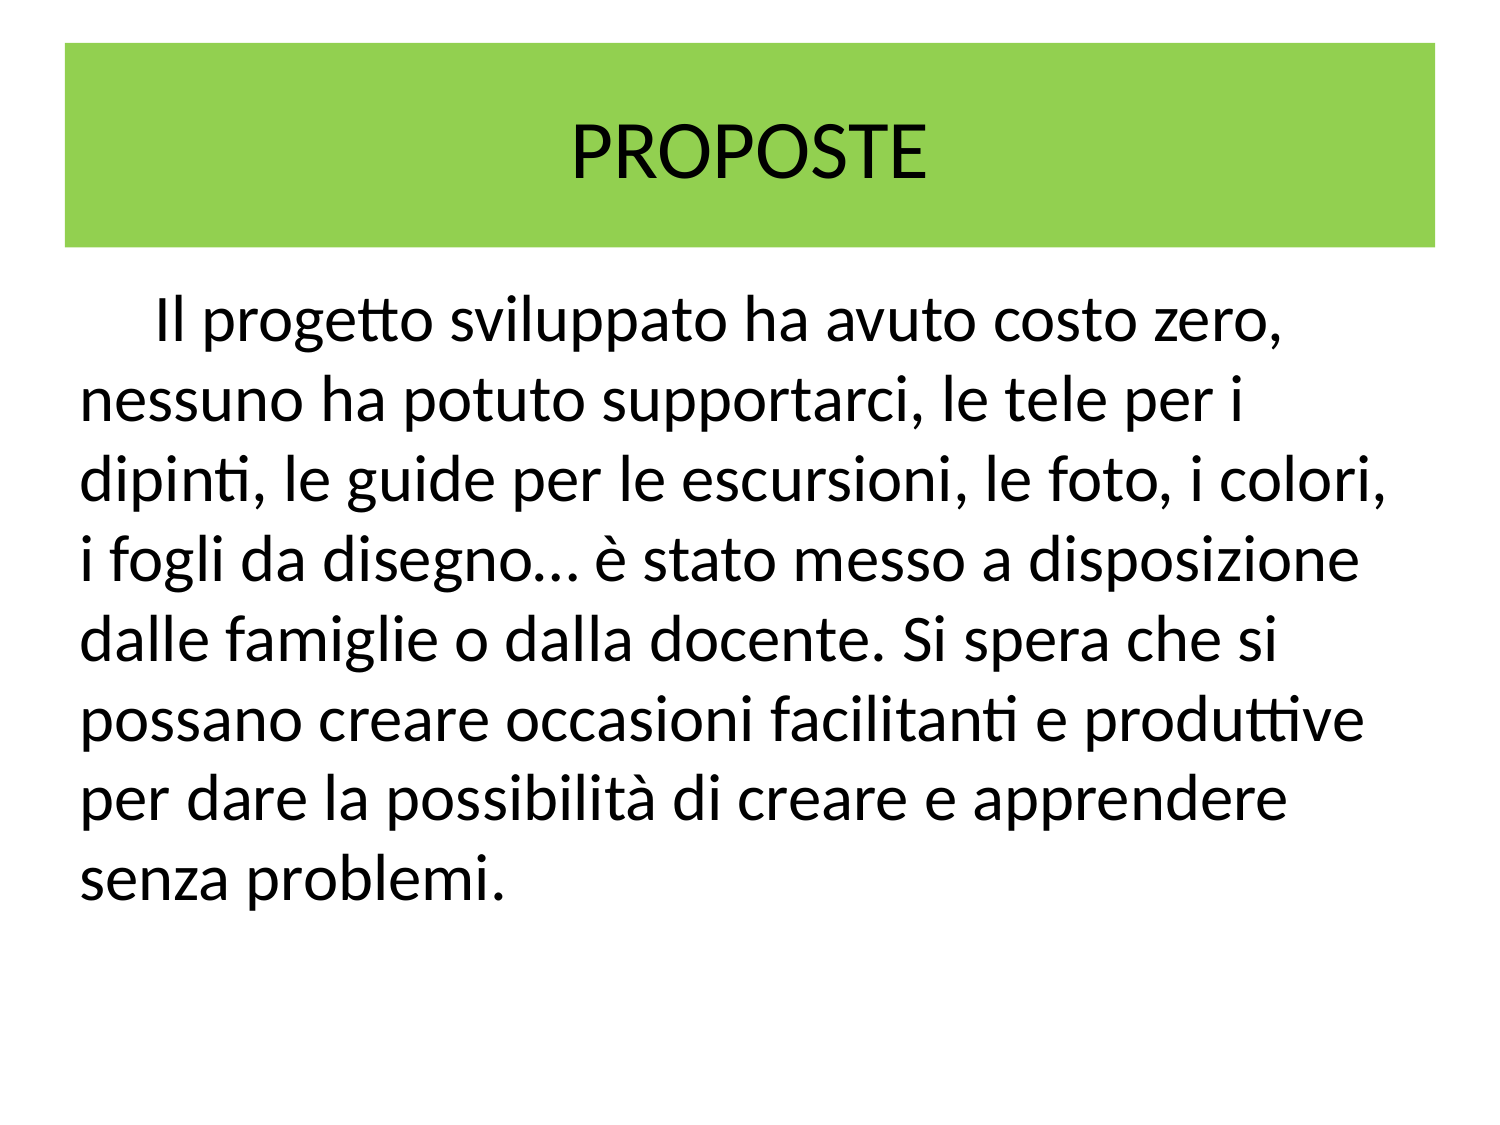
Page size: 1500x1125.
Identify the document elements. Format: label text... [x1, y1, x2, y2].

text_box PROPOSTE [64, 42, 1436, 248]
text_box Il progetto sviluppato ha avuto costo zero, nessuno ha potuto supportarci, le tele per i dipinti, le guide per le escursioni, le foto, i colori, i fogli da disegno… è stato messo a disposizione dalle famiglie o dalla docente. Si spera che si possano creare occasioni facilitanti e produttive per dare la possibilità di creare e apprendere senza problemi. [64, 267, 1424, 1047]
